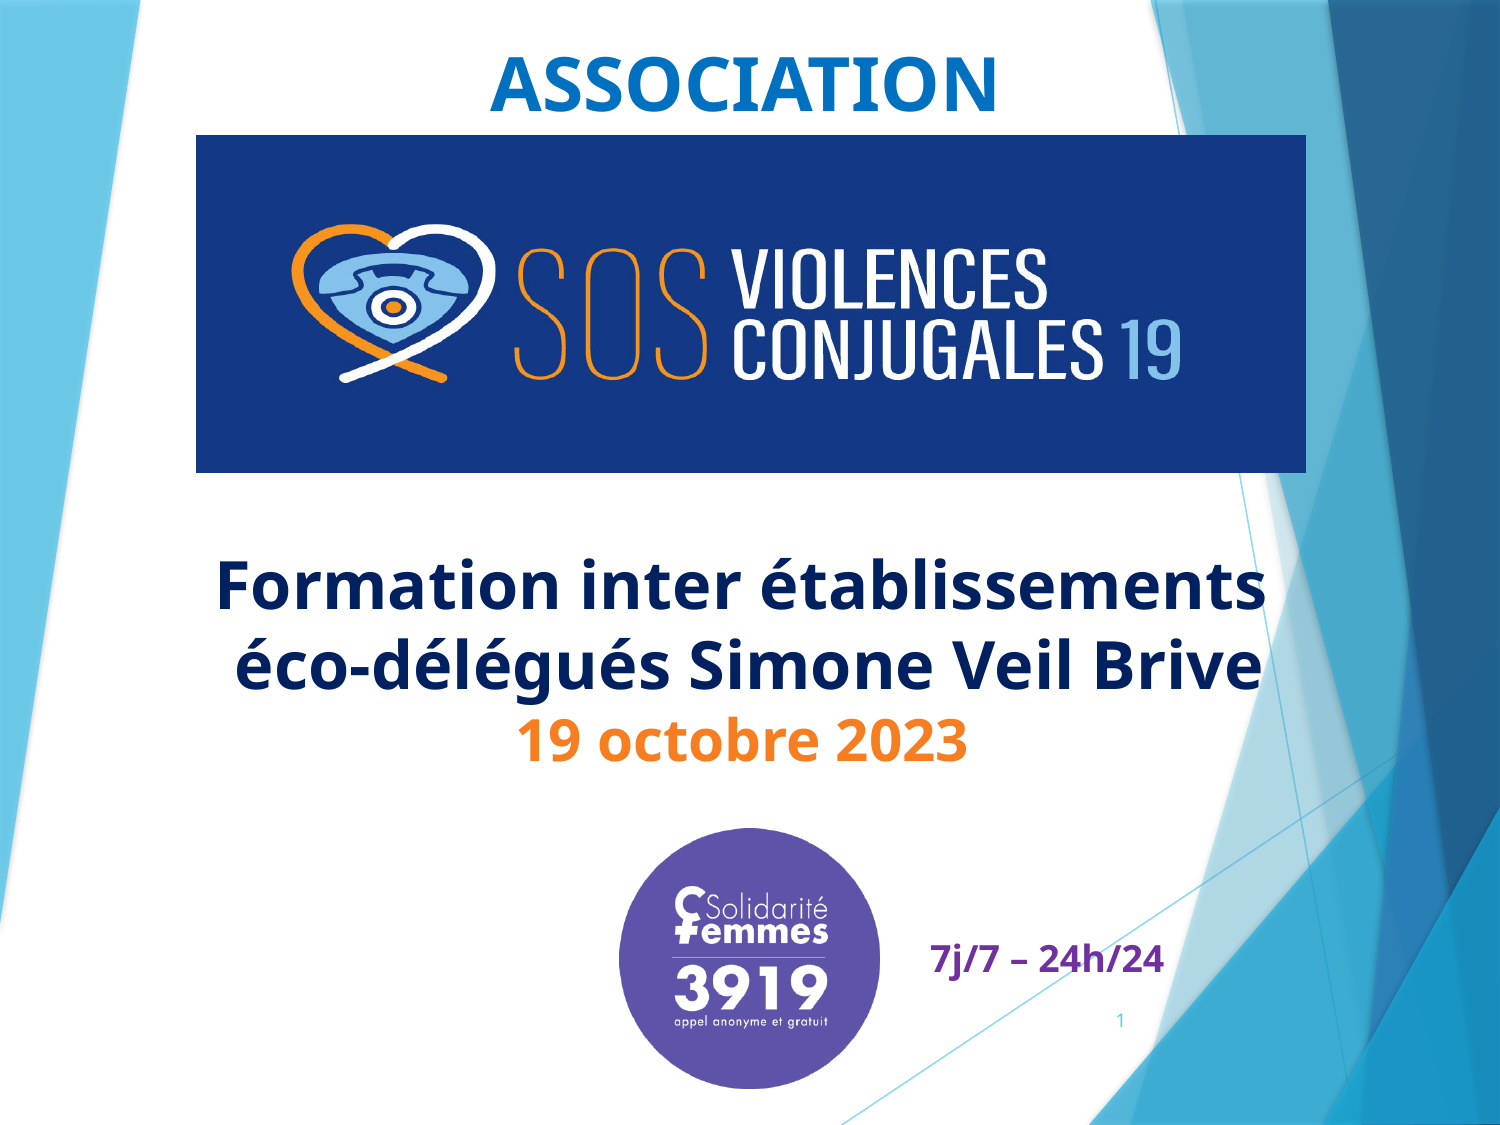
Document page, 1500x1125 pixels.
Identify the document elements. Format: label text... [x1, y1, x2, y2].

text_box 7j/7 – 24h/24 [915, 928, 1199, 988]
slide_number 1 [1057, 991, 1142, 1051]
picture [618, 828, 880, 1090]
picture [195, 135, 1306, 474]
title Formation inter établissements éco-délégués Simone Veil Brive 19 octobre 2023 [142, 520, 1358, 781]
text_box ASSOCIATION [196, 29, 1306, 135]
